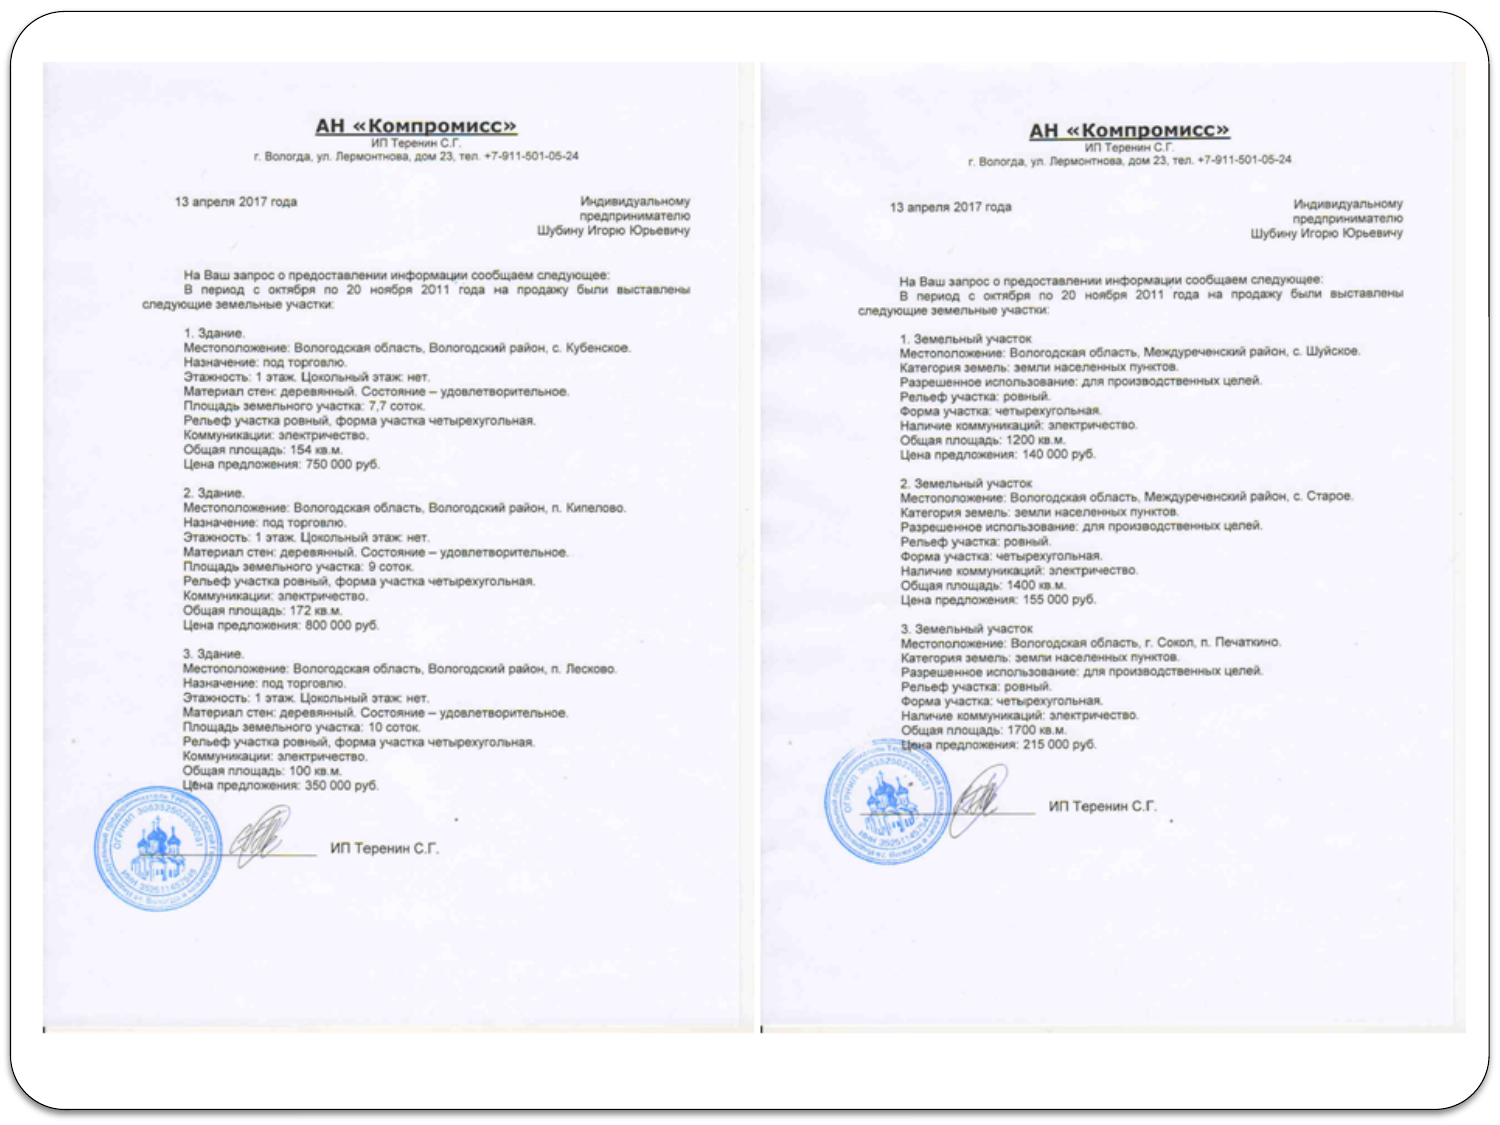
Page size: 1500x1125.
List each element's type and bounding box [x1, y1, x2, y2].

picture [37, 62, 1466, 1038]
